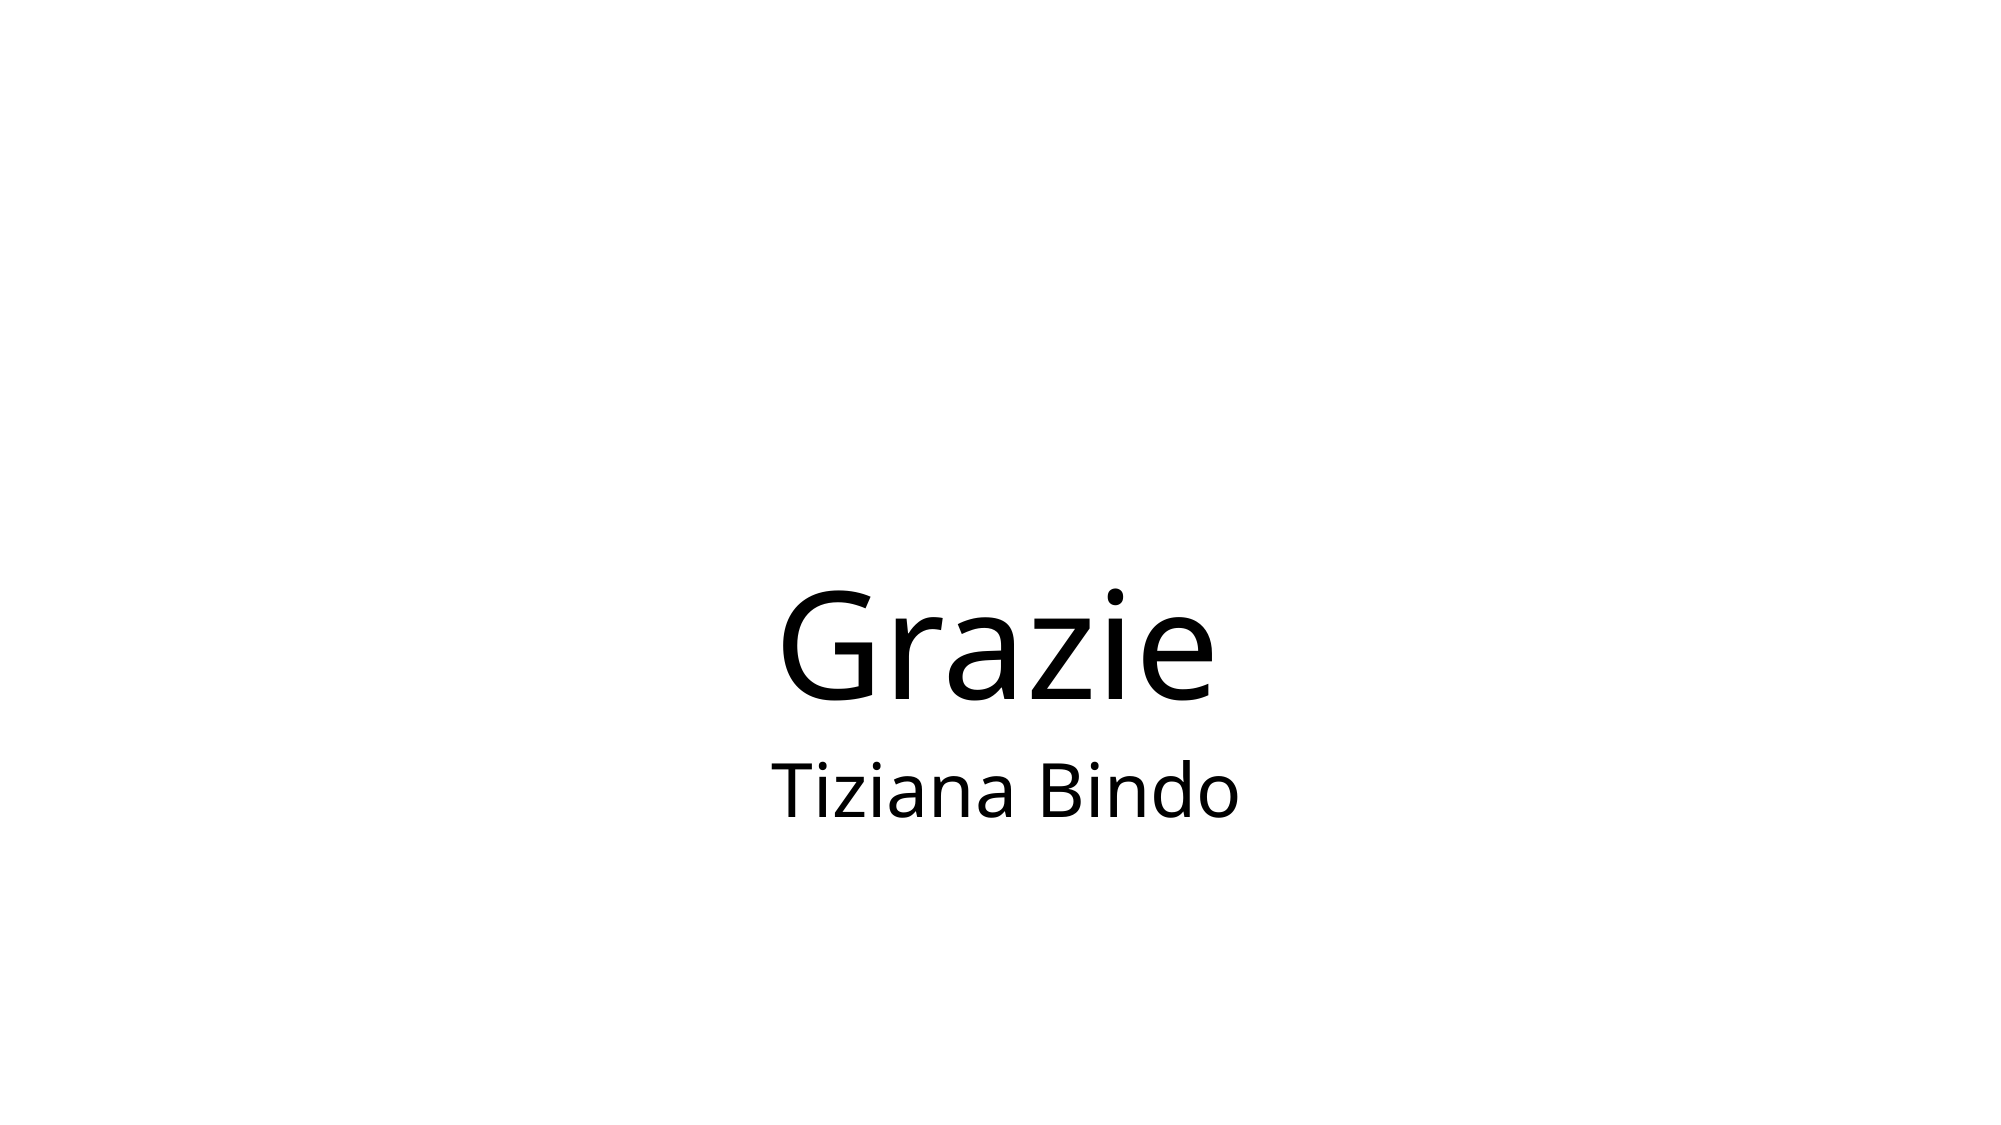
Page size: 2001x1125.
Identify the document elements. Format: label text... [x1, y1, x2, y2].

list Grazie Tiziana Bindo [144, 268, 1870, 983]
